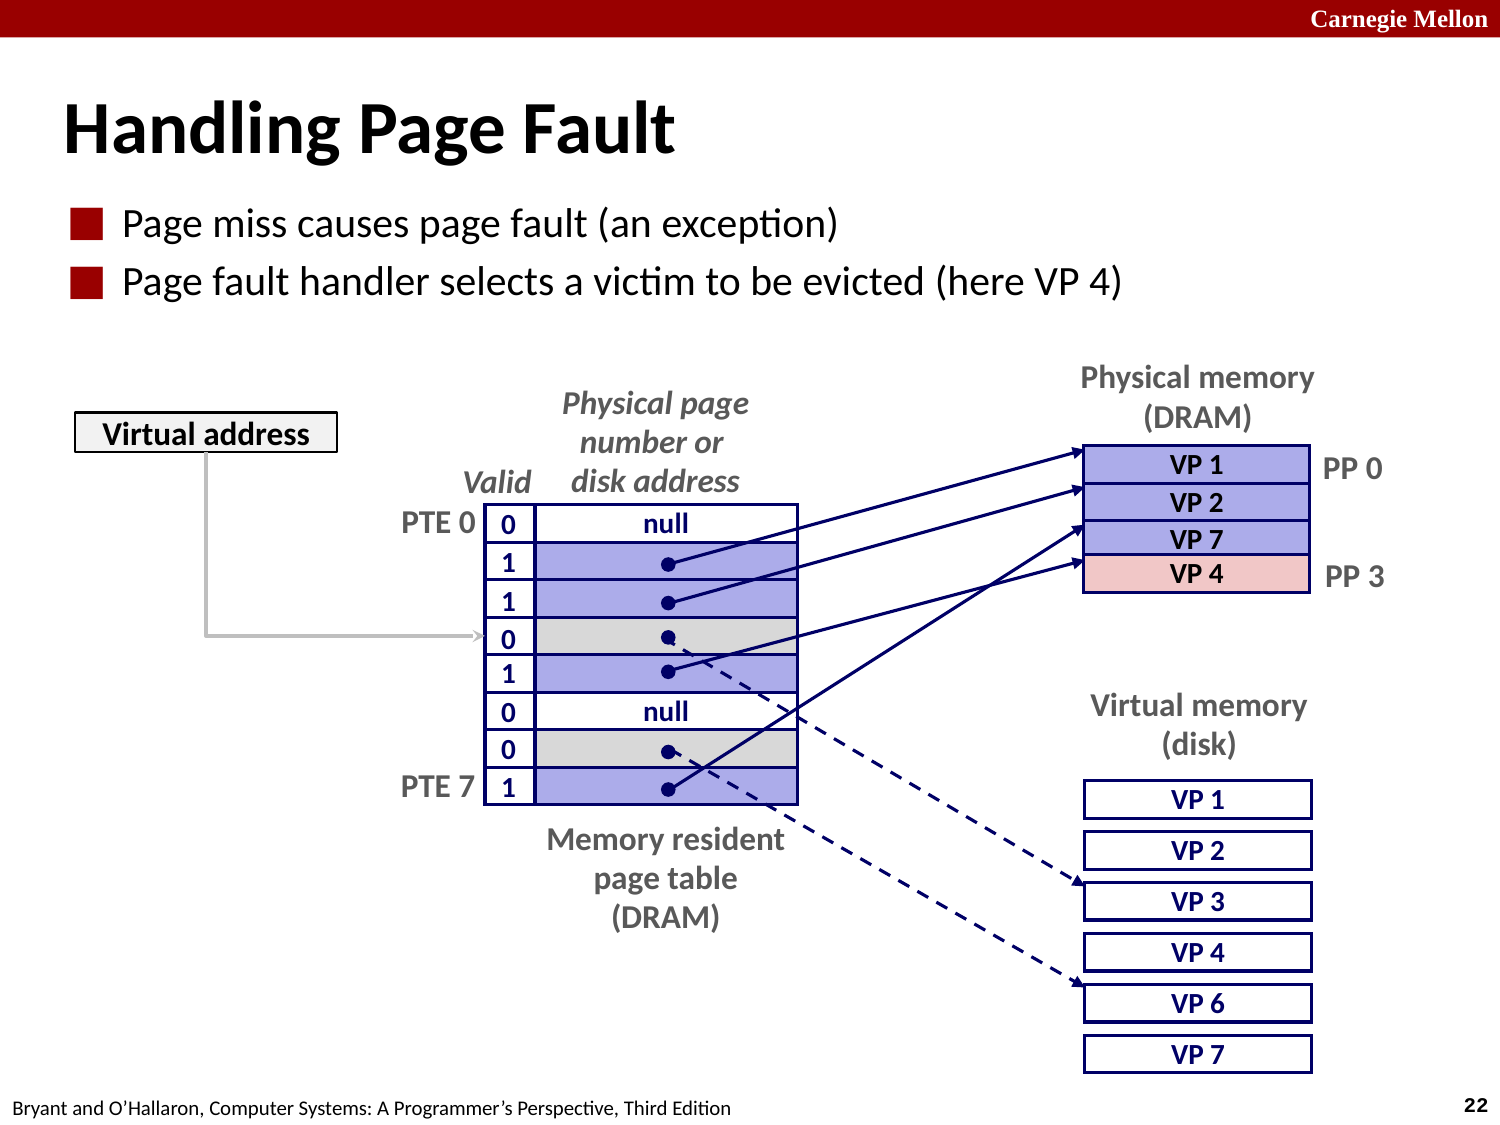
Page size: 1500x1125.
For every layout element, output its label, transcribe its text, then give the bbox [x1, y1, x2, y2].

text_box [535, 767, 658, 805]
text_box 1 [491, 775, 533, 813]
text_box 0 [491, 499, 533, 537]
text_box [670, 893, 1086, 988]
text_box VP 2 [1091, 484, 1310, 521]
text_box [535, 654, 658, 693]
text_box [663, 672, 1086, 887]
text_box Physical memory (DRAM) [1064, 350, 1332, 445]
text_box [669, 559, 1086, 671]
text_box 0 [486, 627, 533, 648]
list Page miss causes page fault (an exception) Page fault handler selects a victim to be evicted (here VP 4) [50, 188, 1414, 313]
text_box PP 0 [1307, 439, 1398, 495]
text_box PP 3 [1309, 548, 1400, 604]
text_box PTE 0 [442, 493, 491, 550]
text_box VP 3 [1090, 882, 1312, 921]
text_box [253, 404, 438, 684]
text_box PTE 7 [384, 758, 491, 814]
text_box VP 7 [1084, 1035, 1312, 1073]
text_box [535, 542, 663, 579]
text_box 0 [486, 724, 533, 775]
text_box 1 [486, 648, 533, 687]
text_box VP 1 [1083, 445, 1310, 484]
title Handling Page Fault [48, 59, 1408, 188]
text_box Memory resident page table (DRAM) [527, 811, 665, 945]
text_box 0 [486, 687, 533, 724]
text_box Valid [447, 454, 560, 510]
text_box VP 4 [1091, 554, 1309, 593]
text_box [665, 449, 1086, 561]
text_box VP 7 [1091, 521, 1310, 554]
text_box null [535, 509, 660, 542]
text_box VP 4 [1090, 933, 1312, 971]
text_box [535, 617, 663, 654]
text_box Virtual memory (disk) [1090, 677, 1326, 772]
text_box VP 1 [1090, 780, 1312, 819]
text_box [535, 579, 663, 617]
text_box Physical page number or disk address [545, 374, 766, 509]
text_box Virtual address [75, 412, 248, 453]
text_box 1 [486, 576, 533, 627]
text_box [535, 730, 658, 767]
text_box null [535, 693, 658, 730]
text_box VP 6 [1084, 984, 1312, 1022]
text_box 1 [486, 537, 533, 576]
text_box VP 2 [1090, 831, 1312, 870]
